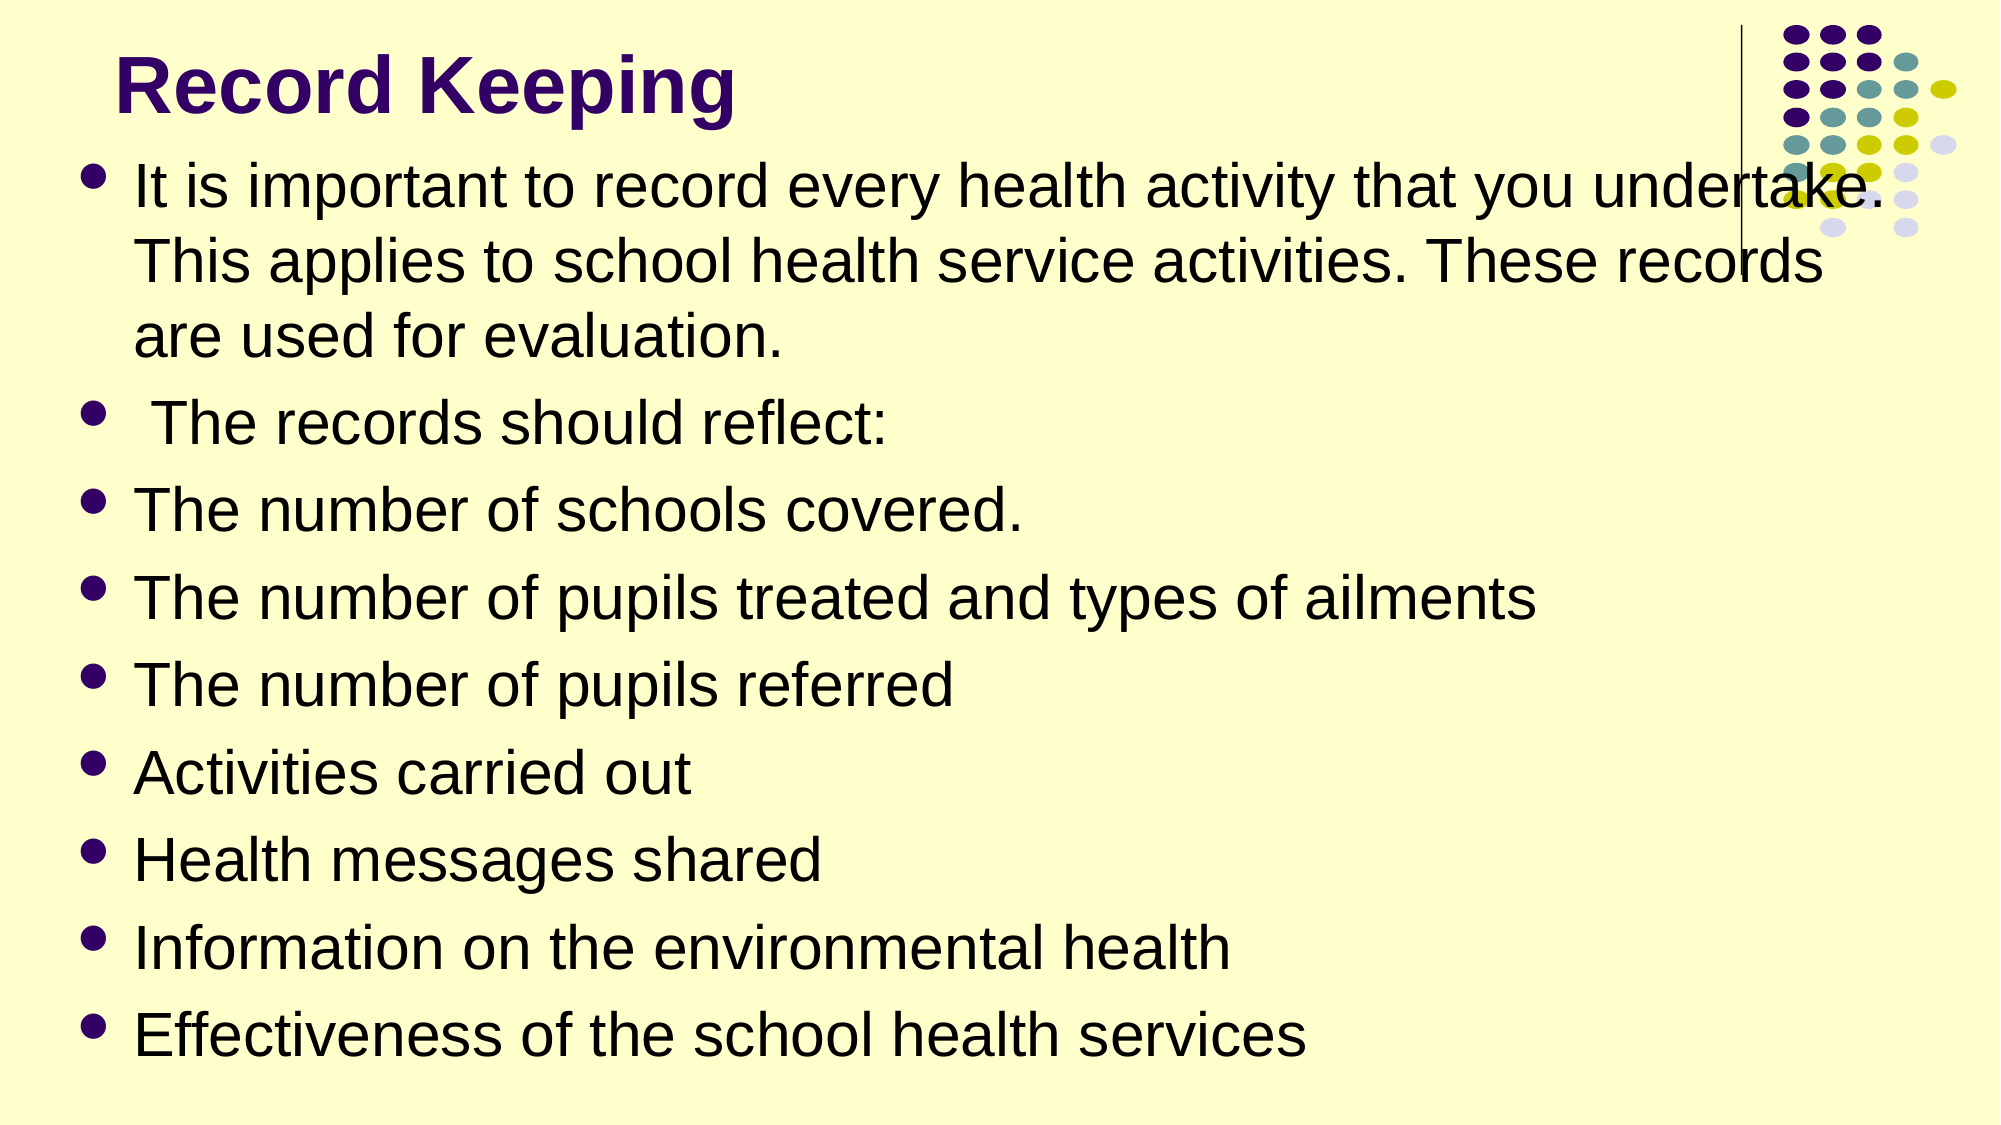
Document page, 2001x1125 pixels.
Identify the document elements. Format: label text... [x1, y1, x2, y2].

title Record Keeping [99, 20, 1750, 137]
list It is important to record every health activity that you undertake. This applies to school health service activities. These records are used for evaluation. The records should reflect: The number of schools covered. The number of pupils treated and types of ailments The number of pupils referred Activities carried out Health messages shared Information on the environmental health Effectiveness of the school health services [62, 137, 1946, 1080]
